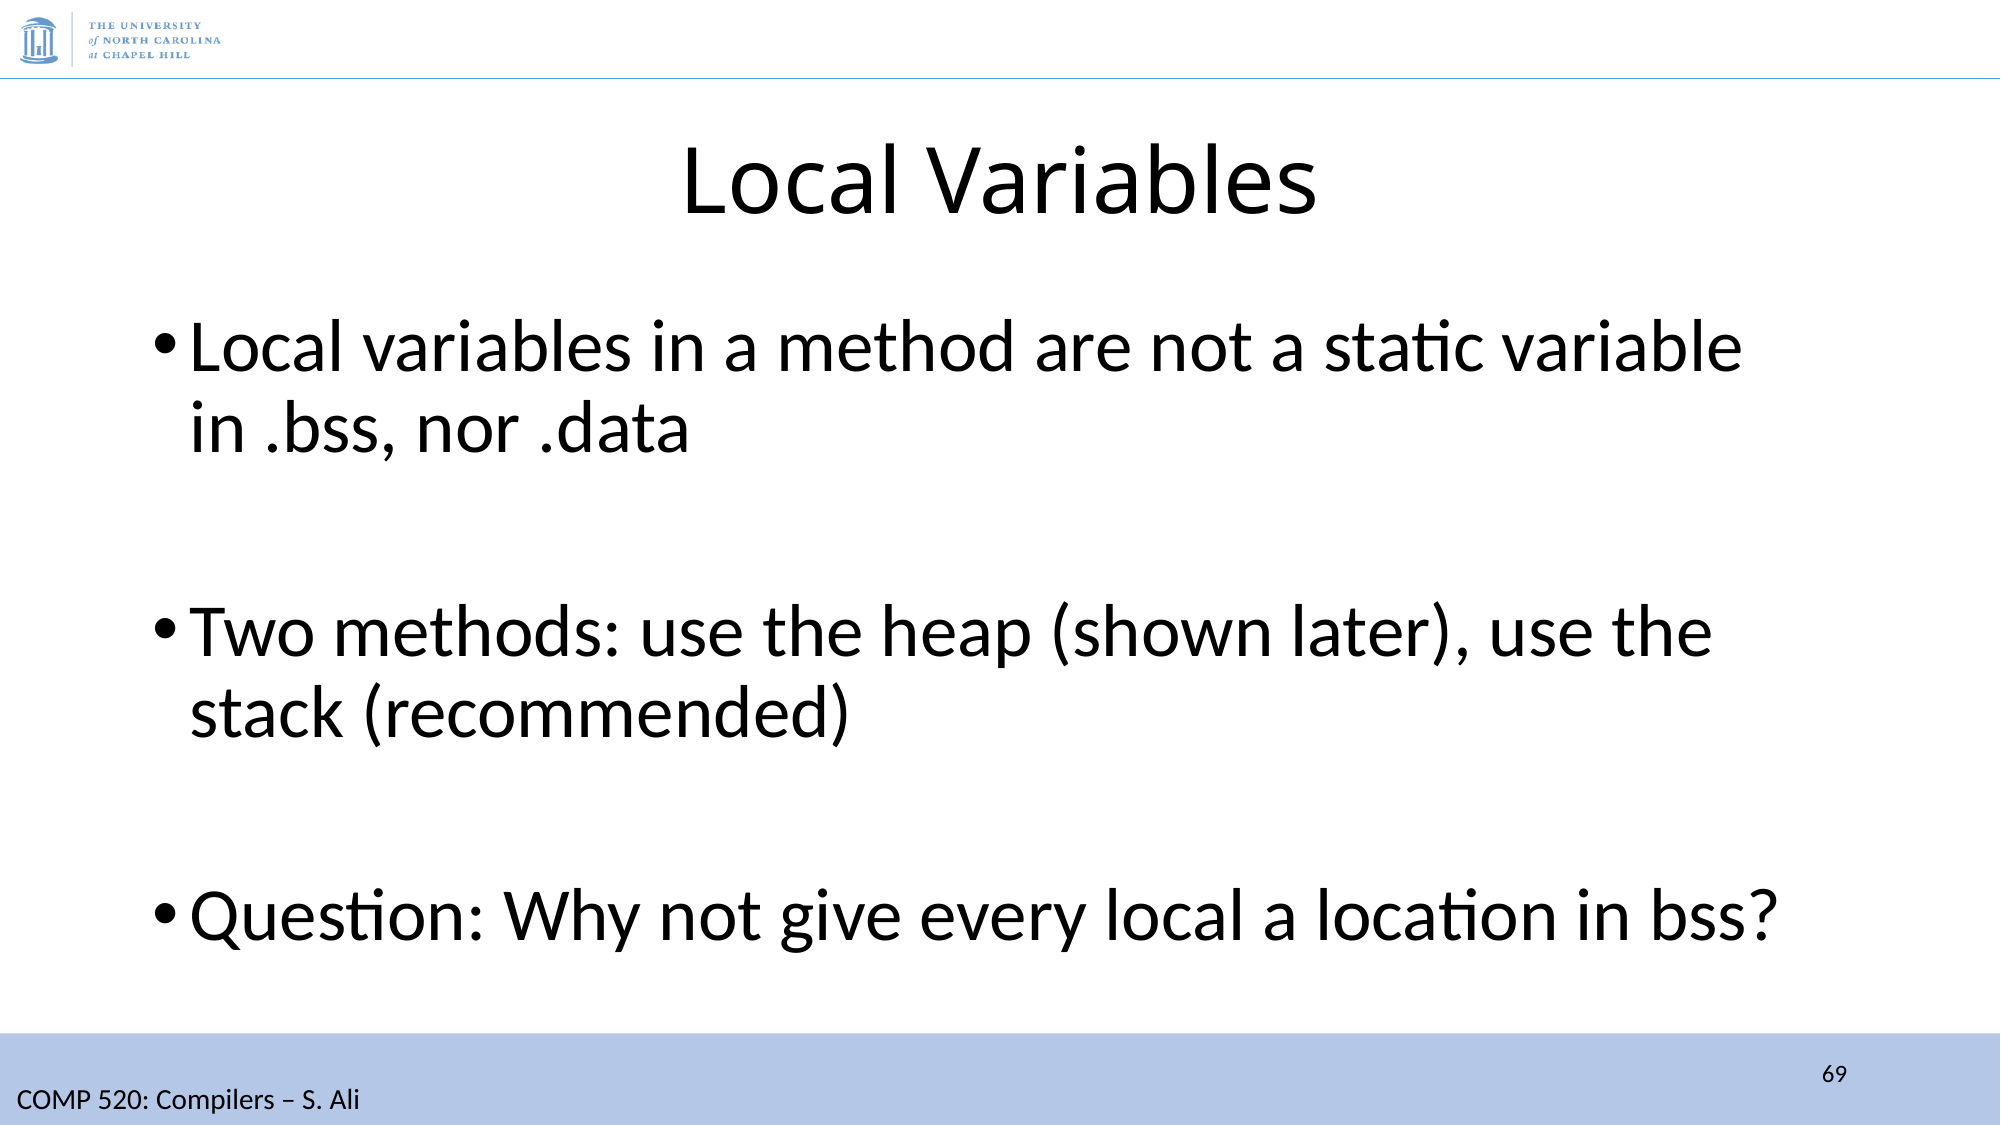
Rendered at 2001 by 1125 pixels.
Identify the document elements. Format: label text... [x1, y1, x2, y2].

text_box [0, 1032, 2000, 1125]
title Local Variables [137, 89, 1863, 278]
list Local variables in a method are not a static variable in .bss, nor .data Two methods: use the heap (shown later), use the stack (recommended) Question: Why not give every local a location in bss? [137, 299, 1863, 1014]
slide_number 69 [1412, 1042, 1863, 1103]
text_box COMP 520: Compilers – S. Ali [2, 1072, 376, 1123]
picture [16, 12, 228, 67]
